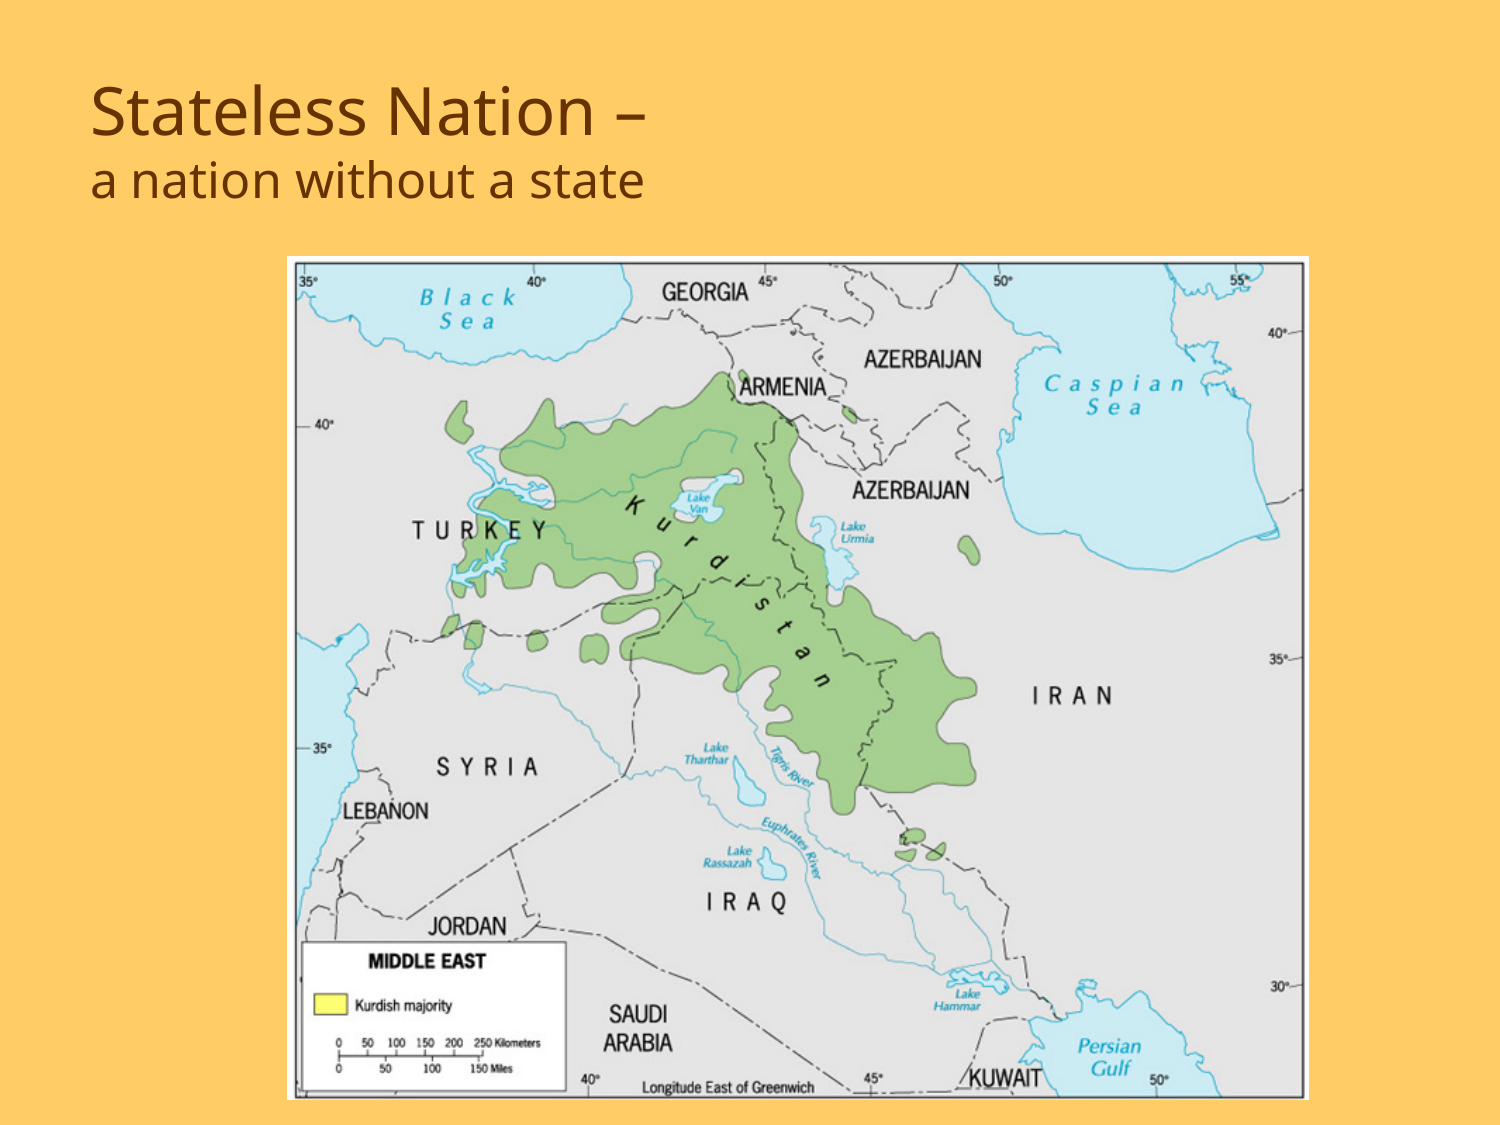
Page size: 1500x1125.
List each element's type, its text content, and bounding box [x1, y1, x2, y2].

picture [287, 256, 1309, 1101]
title Stateless Nation – a nation without a state [74, 44, 1426, 233]
